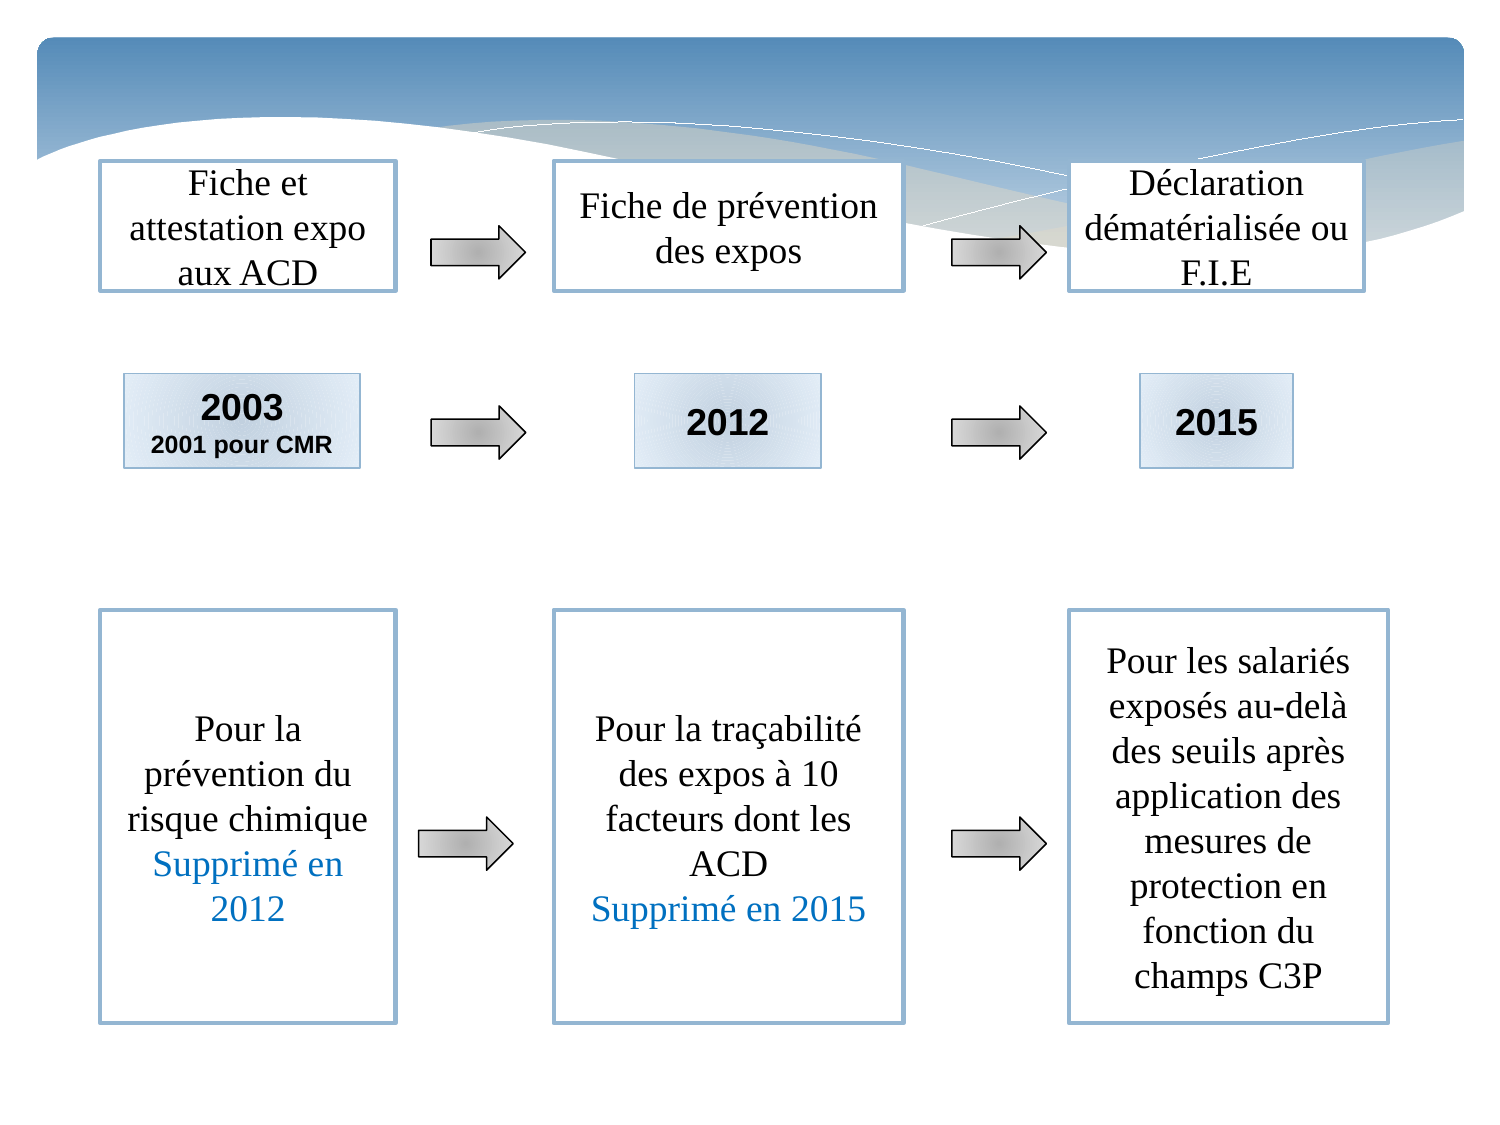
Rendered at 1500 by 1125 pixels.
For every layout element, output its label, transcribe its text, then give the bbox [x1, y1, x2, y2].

text_box 2015 [1139, 373, 1294, 469]
text_box 2012 [634, 373, 822, 469]
text_box Pour la traçabilité des expos à 10 facteurs dont les ACD Supprimé en 2015 [552, 608, 906, 1025]
text_box Fiche et attestation expo aux ACD [98, 159, 398, 293]
text_box [951, 816, 1047, 871]
text_box Pour la prévention du risque chimique Supprimé en 2012 [98, 608, 398, 1025]
text_box [951, 225, 1047, 280]
text_box Pour les salariés exposés au-delà des seuils après application des mesures de protection en fonction du champs C3P [1067, 608, 1390, 1025]
text_box [951, 405, 1047, 460]
text_box [417, 816, 514, 871]
text_box Déclaration dématérialisée ou F.I.E [1067, 159, 1366, 293]
text_box 2003 2001 pour CMR [123, 373, 361, 469]
text_box [430, 225, 527, 280]
text_box Fiche de prévention des expos [552, 159, 906, 293]
text_box [430, 405, 527, 460]
